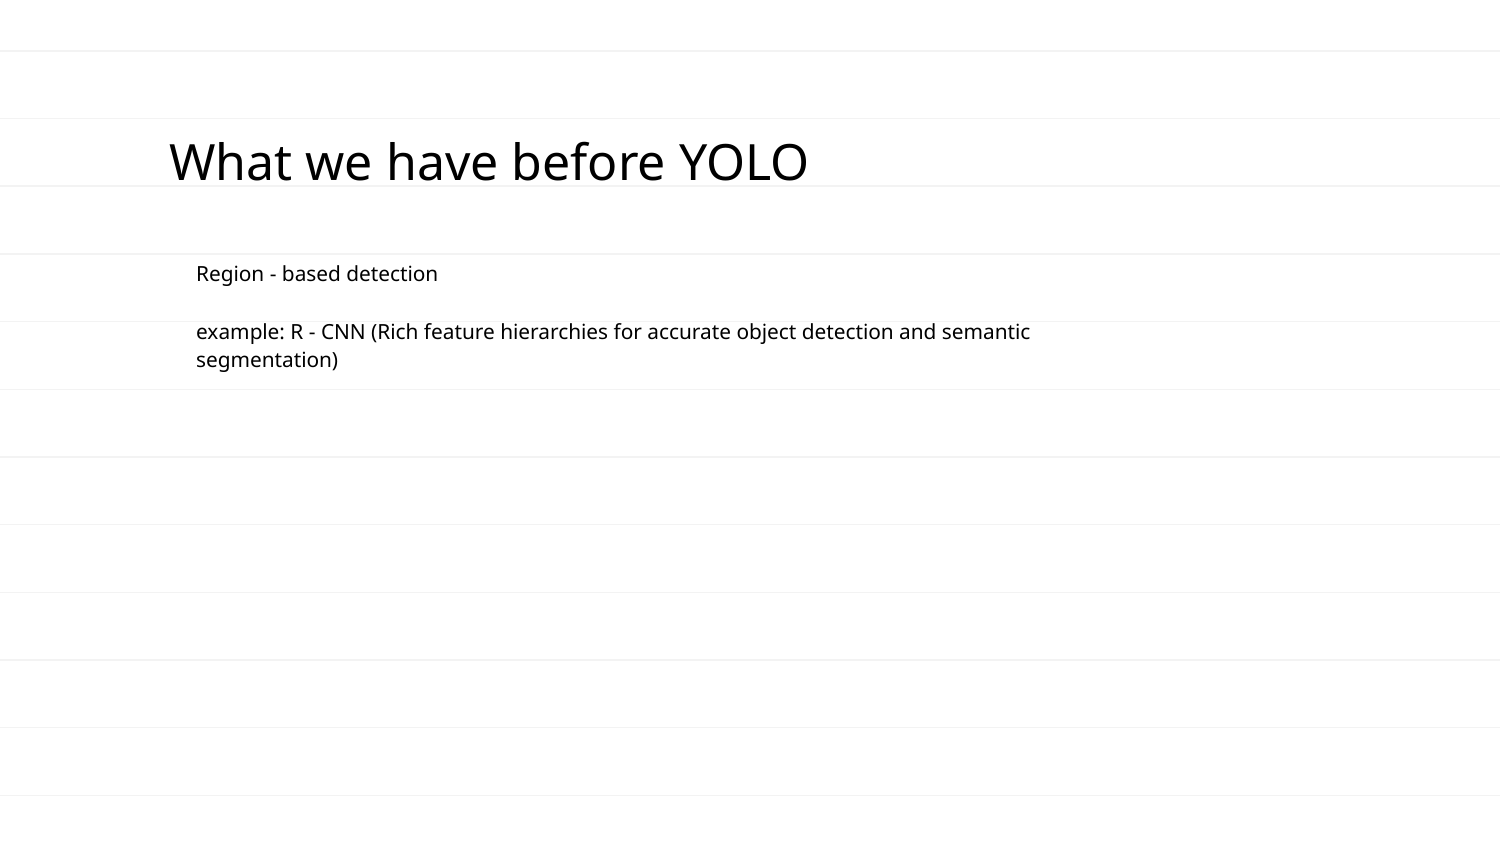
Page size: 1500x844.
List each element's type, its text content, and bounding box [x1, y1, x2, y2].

list Region - based detection example: R - CNN (Rich feature hierarchies for accurate object detection and semantic segmentation) [154, 242, 1149, 743]
title What we have before YOLO [154, 84, 1351, 205]
